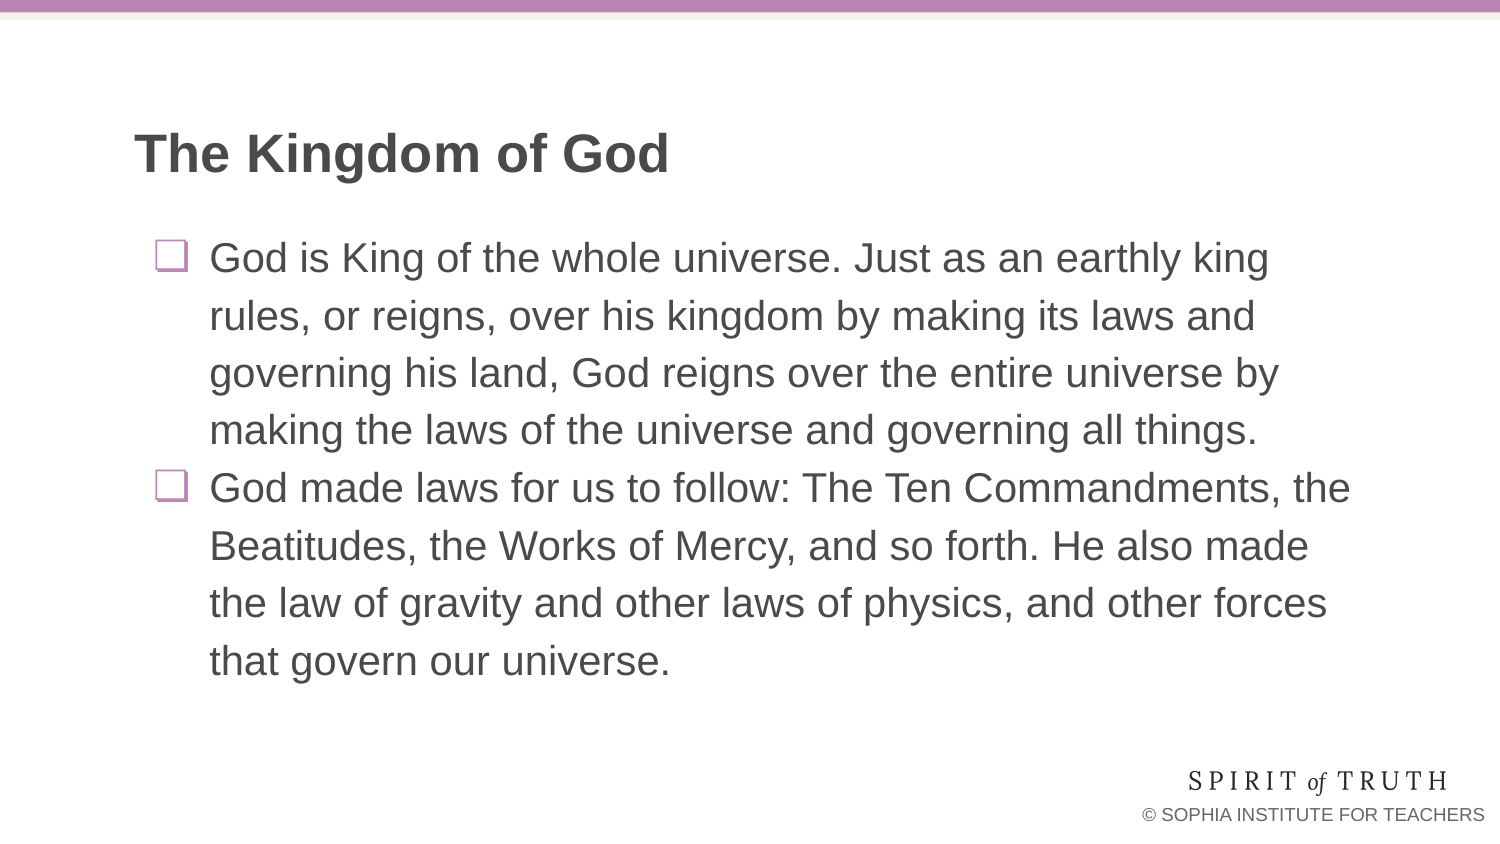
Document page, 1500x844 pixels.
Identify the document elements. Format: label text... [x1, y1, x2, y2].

list God is King of the whole universe. Just as an earthly king rules, or reigns, over his kingdom by making its laws and governing his land, God reigns over the entire universe by making the laws of the universe and governing all things. God made laws for us to follow: The Ten Commandments, the Beatitudes, the Works of Mercy, and so forth. He also made the law of gravity and other laws of physics, and other forces that govern our universe. [119, 208, 1381, 735]
picture [1186, 768, 1449, 797]
title The Kingdom of God [119, 103, 1381, 192]
